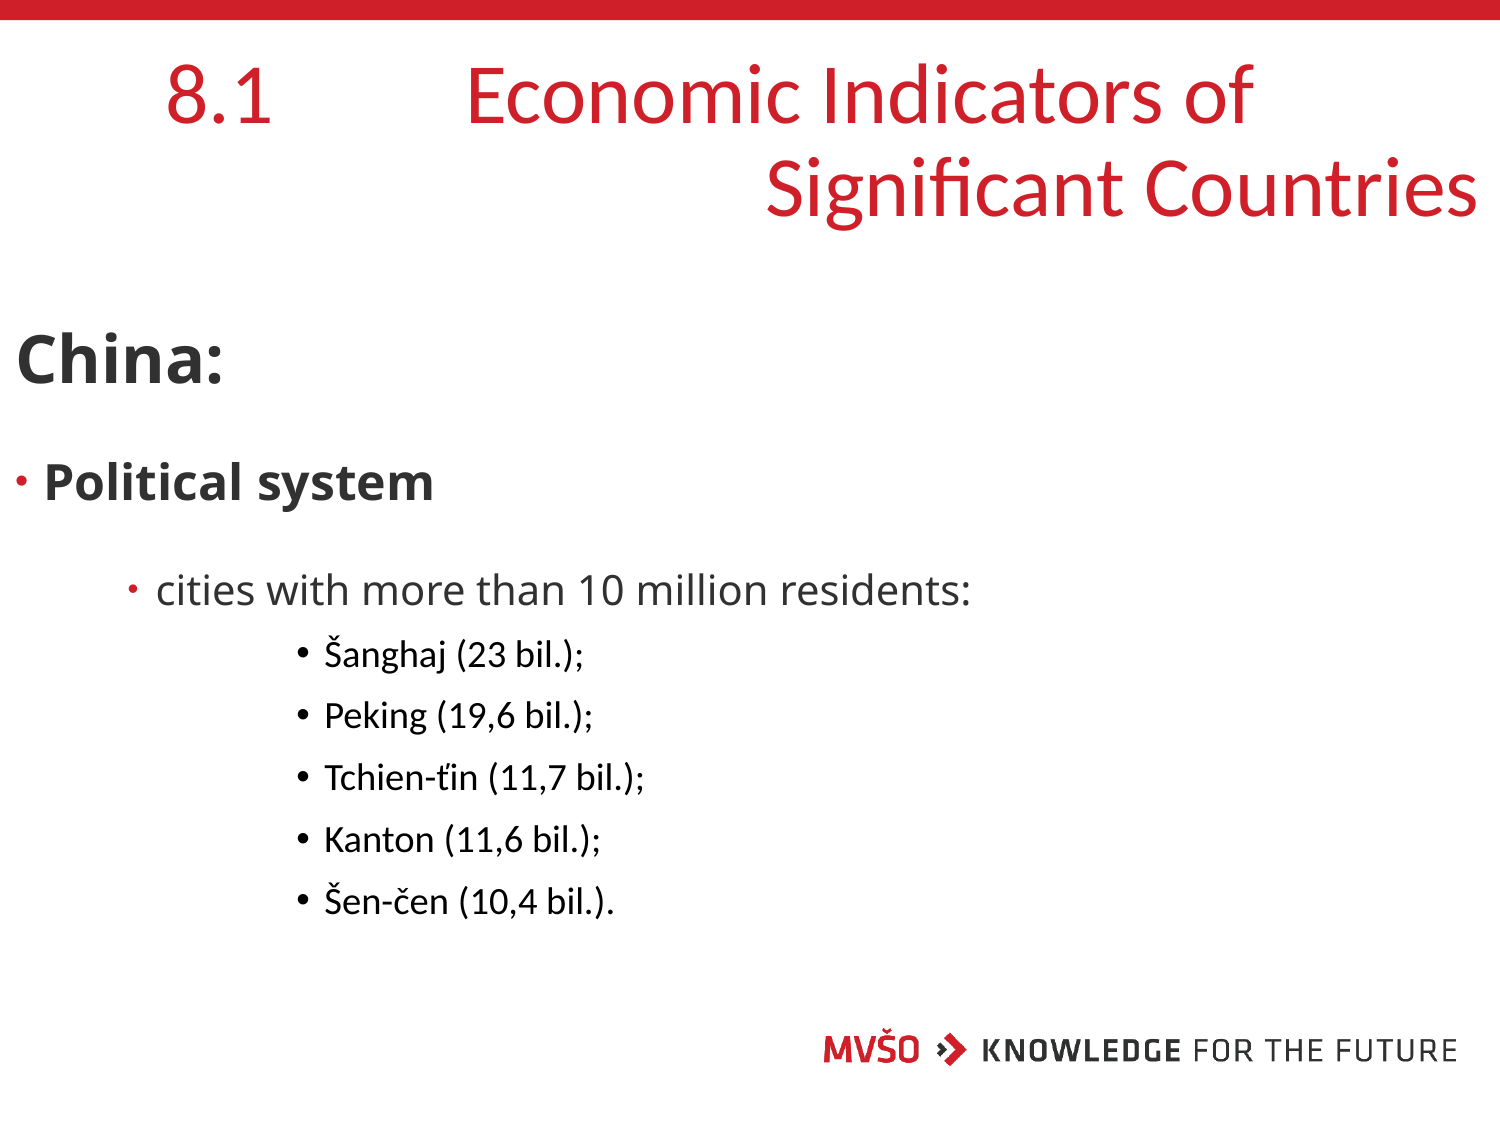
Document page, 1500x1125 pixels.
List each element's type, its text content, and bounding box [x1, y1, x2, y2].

title 8.1 Economic Indicators of Significant Countries [0, 23, 1500, 261]
list China: Political system cities with more than 10 million residents: Šanghaj (23 bil.); Peking (19,6 bil.); Tchien-ťin (11,7 bil.); Kanton (11,6 bil.); Šen-čen (10,4 bil.). [0, 309, 1500, 1049]
picture [824, 1049, 1456, 1066]
